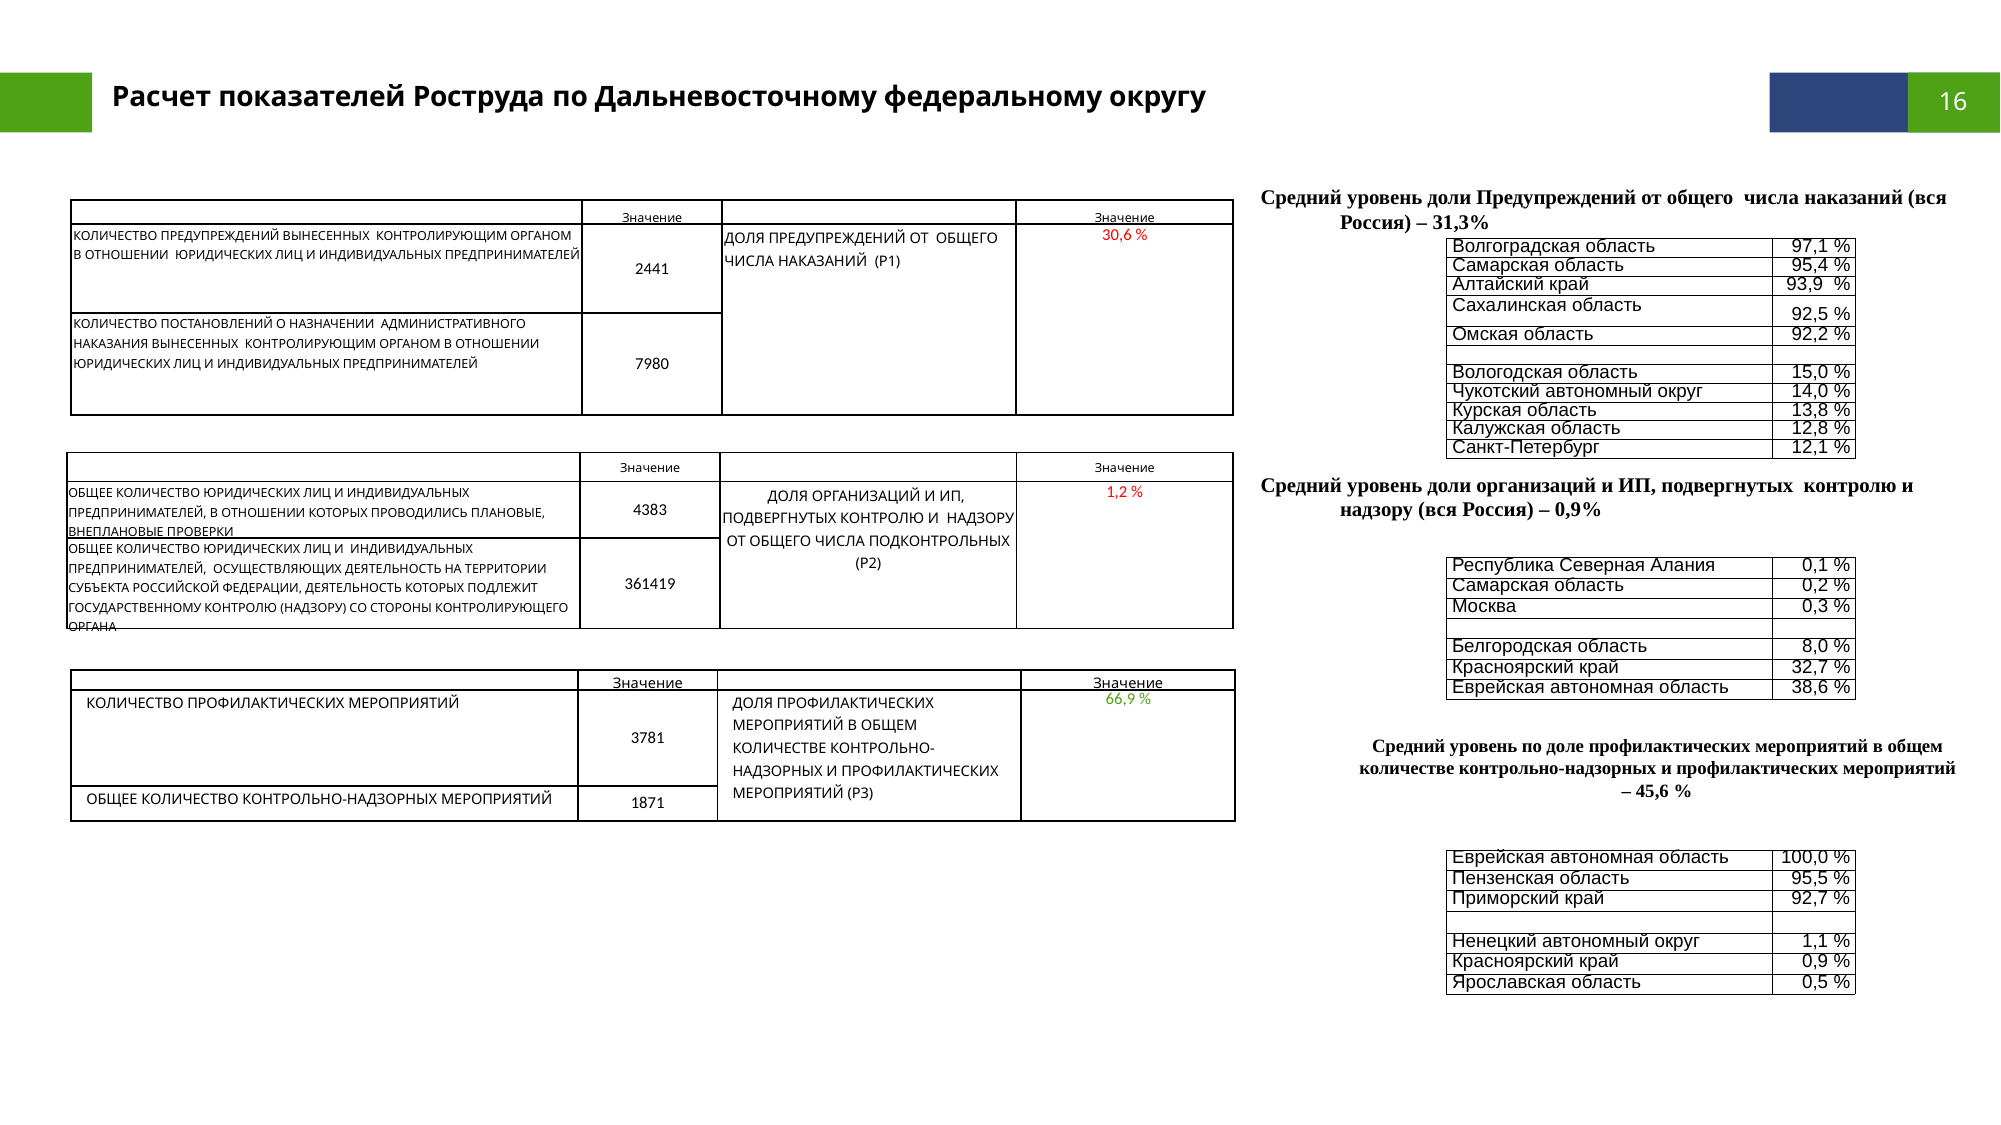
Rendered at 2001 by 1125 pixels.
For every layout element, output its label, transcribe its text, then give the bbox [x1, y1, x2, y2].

table_cell 15,0 % [1773, 365, 1855, 383]
table_cell 66,9 % [1022, 691, 1234, 820]
table_header Волгоградская область [1447, 239, 1772, 257]
table_cell [1773, 619, 1855, 638]
table_cell 92,7 % [1773, 891, 1855, 911]
table_cell 0,2 % [1773, 579, 1855, 598]
table_header Значение [583, 201, 721, 223]
table_cell [1447, 346, 1772, 364]
table_cell Красноярский край [1447, 954, 1772, 974]
table_header Значение [1022, 671, 1234, 689]
text_box Средний уровень по доле профилактических мероприятий в общем количестве контрольно-надзорных и профилактических мероприятий – 45,6 % [1355, 731, 1958, 802]
table_cell 0,5 % [1773, 975, 1855, 994]
table_cell [1773, 912, 1855, 933]
table_cell 92,2 % [1773, 327, 1855, 345]
table_header Значение [1017, 201, 1232, 223]
table_cell 95,4 % [1773, 258, 1855, 276]
table_cell [1447, 912, 1772, 933]
table_cell КОЛИЧЕСТВО ПРОФИЛАКТИЧЕСКИХ МЕРОПРИЯТИЙ [72, 691, 577, 785]
table_cell Самарская область [1447, 579, 1772, 598]
table_cell Алтайский край [1447, 277, 1772, 295]
table_cell Калужская область [1447, 421, 1772, 439]
table_header Значение [1017, 453, 1232, 481]
table_cell 38,6 % [1773, 680, 1855, 699]
table_header Значение [579, 671, 717, 689]
table_header [718, 671, 1020, 689]
table_cell ОБЩЕЕ КОЛИЧЕСТВО ЮРИДИЧЕСКИХ ЛИЦ И ИНДИВИДУАЛЬНЫХ ПРЕДПРИНИМАТЕЛЕЙ, В ОТНОШЕНИИ КОТОРЫХ ПРОВОДИЛИСЬ ПЛАНОВЫЕ, ВНЕПЛАНОВЫЕ ПРОВЕРКИ [68, 482, 579, 537]
table_cell Омская область [1447, 327, 1772, 345]
table_cell [1447, 619, 1772, 638]
table_cell ОБЩЕЕ КОЛИЧЕСТВО ЮРИДИЧЕСКИХ ЛИЦ И ИНДИВИДУАЛЬНЫХ ПРЕДПРИНИМАТЕЛЕЙ, ОСУЩЕСТВЛЯЮЩИХ ДЕЯТЕЛЬНОСТЬ НА ТЕРРИТОРИИ СУБЪЕКТА РОССИЙСКОЙ ФЕДЕРАЦИИ, ДЕЯТЕЛЬНОСТЬ КОТОРЫХ ПОДЛЕЖИТ ГОСУДАРСТВЕННОМУ КОНТРОЛЮ (НАДЗОРУ) СО СТОРОНЫ КОНТРОЛИРУЮЩЕГО ОРГАНА [68, 539, 579, 628]
table_cell КОЛИЧЕСТВО ПОСТАНОВЛЕНИЙ О НАЗНАЧЕНИИ АДМИНИСТРАТИВНОГО НАКАЗАНИЯ ВЫНЕСЕННЫХ КОНТРОЛИРУЮЩИМ ОРГАНОМ В ОТНОШЕНИИ ЮРИДИЧЕСКИХ ЛИЦ И ИНДИВИДУАЛЬНЫХ ПРЕДПРИНИМАТЕЛЕЙ [72, 314, 581, 414]
table_cell 0,3 % [1773, 599, 1855, 618]
table_header Республика Северная Алания [1447, 558, 1772, 578]
table_header [72, 671, 577, 689]
table_cell Белгородская область [1447, 639, 1772, 659]
table_cell ДОЛЯ ПРЕДУПРЕЖДЕНИЙ ОТ ОБЩЕГО ЧИСЛА НАКАЗАНИЙ (P1) [723, 225, 1015, 414]
table_cell ДОЛЯ ОРГАНИЗАЦИЙ И ИП, ПОДВЕРГНУТЫХ КОНТРОЛЮ И НАДЗОРУ ОТ ОБЩЕГО ЧИСЛА ПОДКОНТРОЛЬНЫХ (P2) [721, 482, 1016, 628]
table_cell Москва [1447, 599, 1772, 618]
table_cell 1871 [579, 787, 717, 820]
table_cell Ярославская область [1447, 975, 1772, 994]
table_cell ОБЩЕЕ КОЛИЧЕСТВО КОНТРОЛЬНО-НАДЗОРНЫХ МЕРОПРИЯТИЙ [72, 787, 577, 820]
table_cell 95,5 % [1773, 871, 1855, 890]
table_header 100,0 % [1773, 851, 1855, 870]
table_cell 12,1 % [1773, 440, 1855, 458]
table_cell 7980 [583, 314, 721, 414]
table_header [68, 453, 579, 481]
table_cell 93,9 % [1773, 277, 1855, 295]
table_header 97,1 % [1773, 239, 1855, 257]
table_cell 8,0 % [1773, 639, 1855, 659]
table_cell 32,7 % [1773, 660, 1855, 679]
table_header 0,1 % [1773, 558, 1855, 578]
table_cell [1773, 346, 1855, 364]
table_header [721, 453, 1016, 481]
table_header [72, 201, 581, 223]
table_cell Пензенская область [1447, 871, 1772, 890]
table_cell 3781 [579, 691, 717, 785]
table_cell 0,9 % [1773, 954, 1855, 974]
text_box Средний уровень доли организаций и ИП, подвергнутых контролю и надзору (вся Россия) – 0,9% [1258, 469, 1981, 522]
text_box Расчет показателей Роструда по Дальневосточному федеральному округу [109, 76, 2000, 113]
table_cell 2441 [583, 225, 721, 312]
table_header [723, 201, 1015, 223]
table_cell Курская область [1447, 403, 1772, 420]
table_cell 1,2 % [1017, 482, 1232, 628]
table_cell Приморский край [1447, 891, 1772, 911]
table_header Значение [581, 453, 719, 481]
table_header Еврейская автономная область [1447, 851, 1772, 870]
table_cell 14,0 % [1773, 384, 1855, 402]
table_cell Красноярский край [1447, 660, 1772, 679]
table_cell Санкт-Петербург [1447, 440, 1772, 458]
table_cell Ненецкий автономный округ [1447, 934, 1772, 953]
table_cell 1,1 % [1773, 934, 1855, 953]
table_cell Вологодская область [1447, 365, 1772, 383]
table_cell ДОЛЯ ПРОФИЛАКТИЧЕСКИХ МЕРОПРИЯТИЙ В ОБЩЕМ КОЛИЧЕСТВЕ КОНТРОЛЬНО-НАДЗОРНЫХ И ПРОФИЛАКТИЧЕСКИХ МЕРОПРИЯТИЙ (P3) [718, 691, 1020, 820]
table_cell 13,8 % [1773, 403, 1855, 420]
table_cell КОЛИЧЕСТВО ПРЕДУПРЕЖДЕНИЙ ВЫНЕСЕННЫХ КОНТРОЛИРУЮЩИМ ОРГАНОМ В ОТНОШЕНИИ ЮРИДИЧЕСКИХ ЛИЦ И ИНДИВИДУАЛЬНЫХ ПРЕДПРИНИМАТЕЛЕЙ [72, 225, 581, 312]
table_cell Самарская область [1447, 258, 1772, 276]
table_cell 4383 [581, 482, 719, 537]
table_cell 30,6 % [1017, 225, 1232, 414]
table_cell Еврейская автономная область [1447, 680, 1772, 699]
table_cell 361419 [581, 539, 719, 628]
table_cell Чукотский автономный округ [1447, 384, 1772, 402]
table_cell Сахалинская область [1447, 296, 1772, 326]
table_cell 92,5 % [1773, 296, 1855, 326]
text_box Средний уровень доли Предупреждений от общего числа наказаний (вся Россия) – 31,3% [1258, 181, 1981, 234]
table_cell 12,8 % [1773, 421, 1855, 439]
